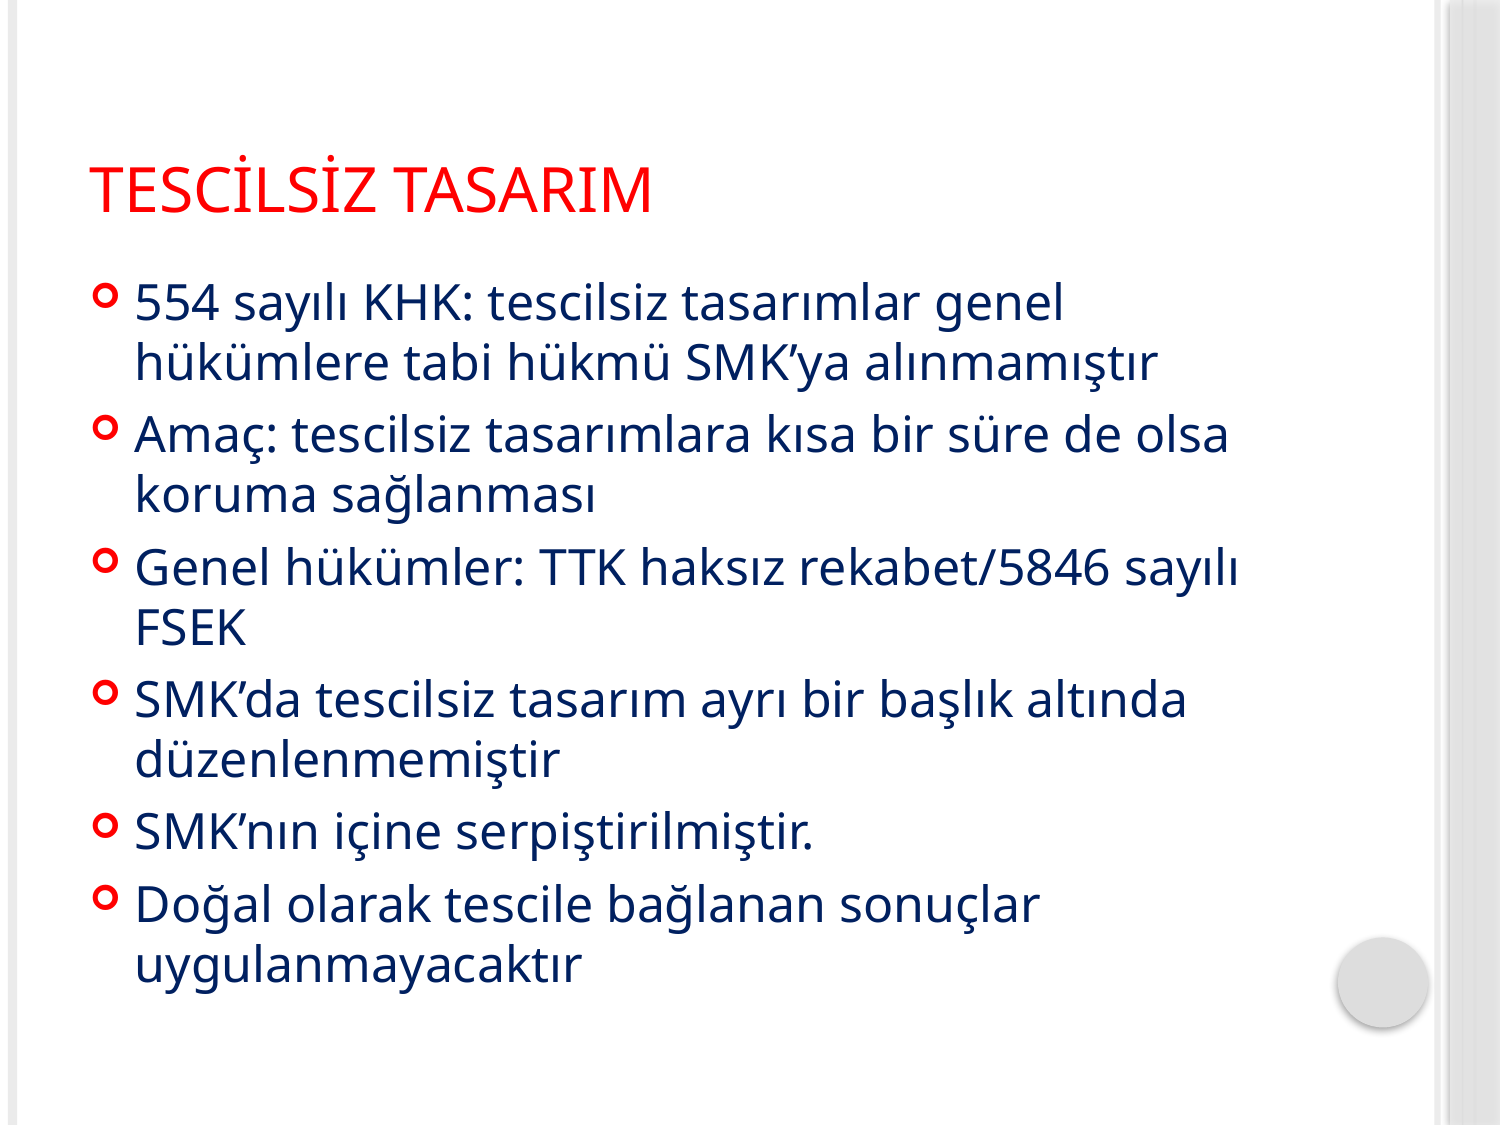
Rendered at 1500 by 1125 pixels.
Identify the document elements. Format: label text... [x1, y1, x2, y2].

title Tescilsiz Tasarım [75, 45, 1300, 233]
list 554 sayılı KHK: tescilsiz tasarımlar genel hükümlere tabi hükmü SMK’ya alınmamıştır Amaç: tescilsiz tasarımlara kısa bir süre de olsa koruma sağlanması Genel hükümler: TTK haksız rekabet/5846 sayılı FSEK SMK’da tescilsiz tasarım ayrı bir başlık altında düzenlenmemiştir SMK’nın içine serpiştirilmiştir. Doğal olarak tescile bağlanan sonuçlar uygulanmayacaktır [75, 262, 1300, 1062]
